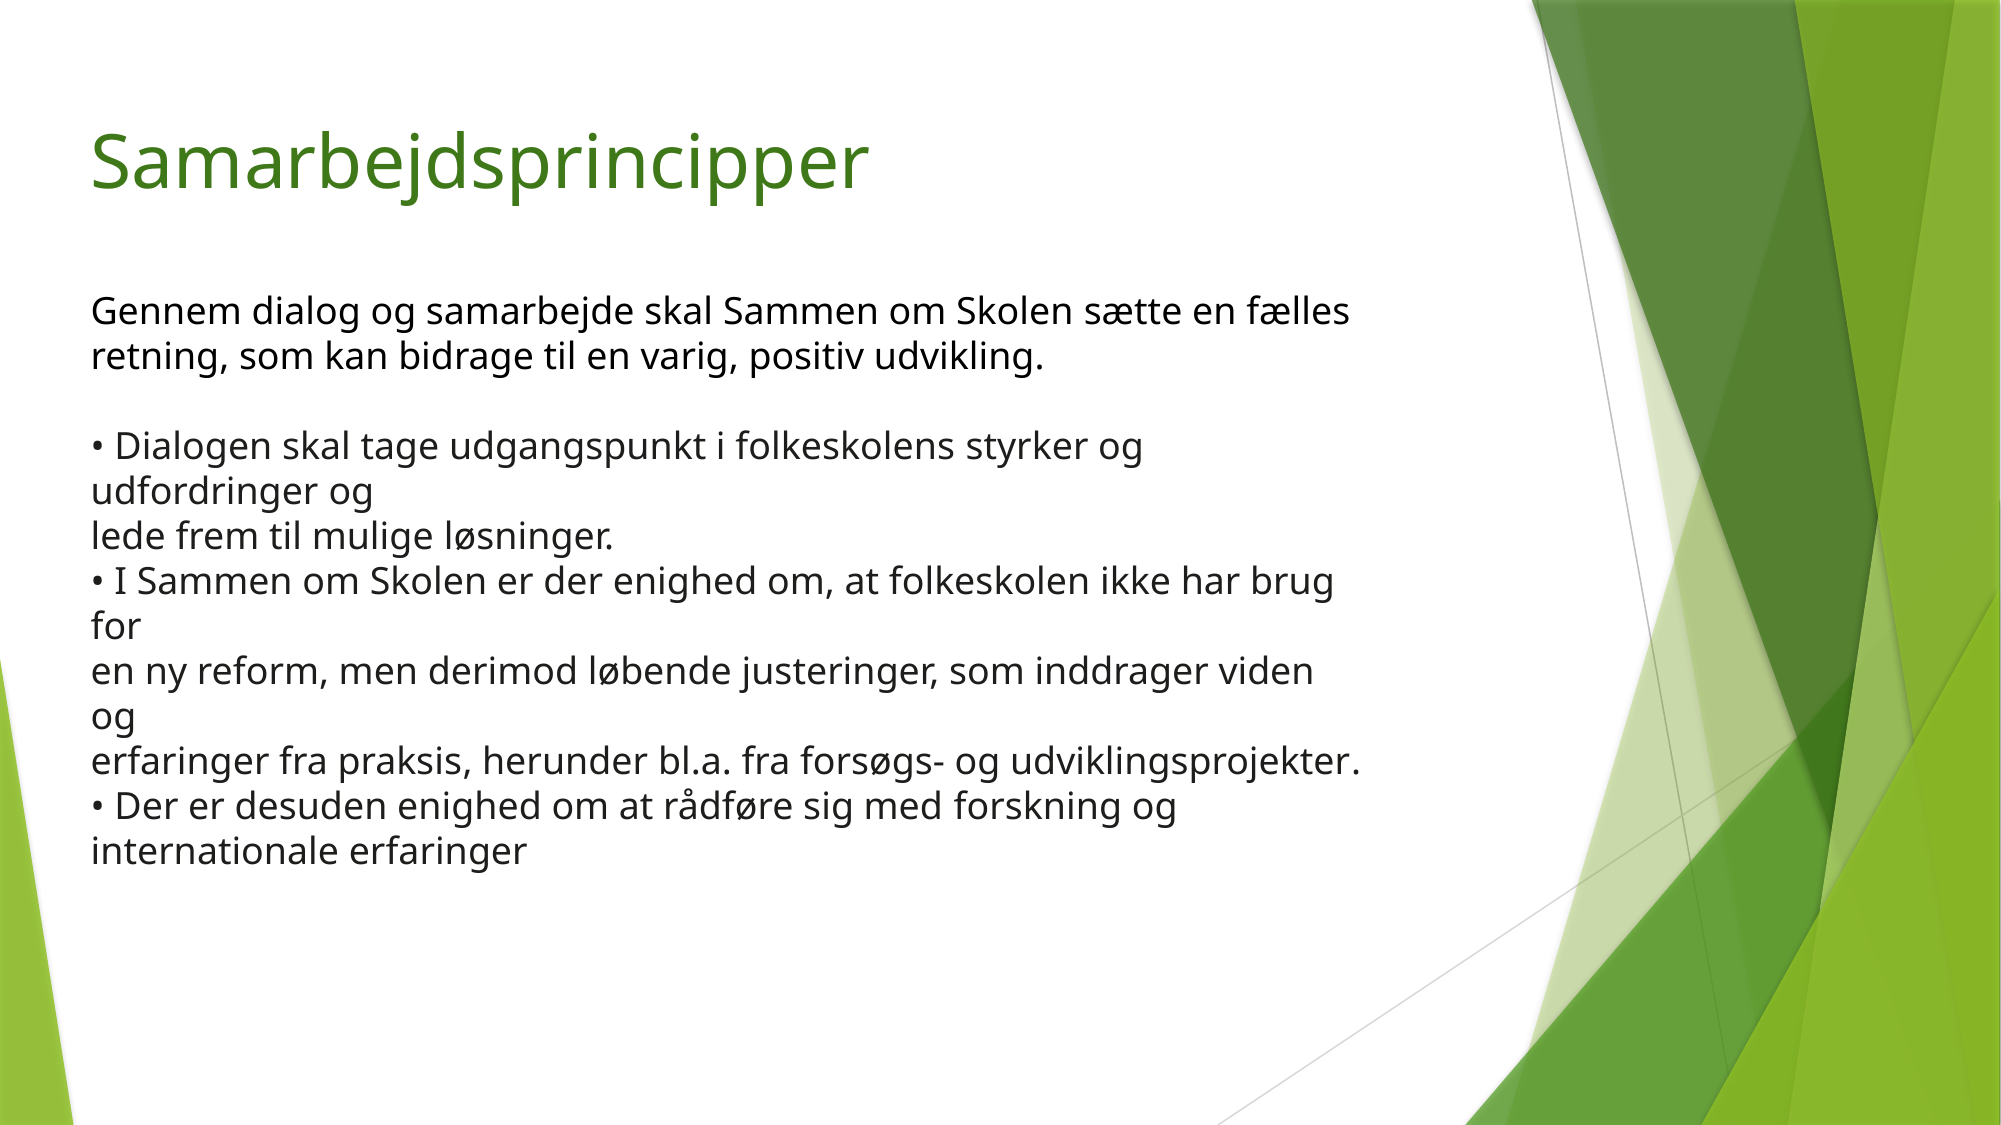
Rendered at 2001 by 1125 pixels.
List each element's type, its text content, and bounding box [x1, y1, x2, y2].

text_box Samarbejdsprincipper [75, 106, 1200, 211]
text_box Gennem dialog og samarbejde skal Sammen om Skolen sætte en fælles retning, som kan bidrage til en varig, positiv udvikling. • Dialogen skal tage udgangspunkt i folkeskolens styrker og udfordringer og lede frem til mulige løsninger. • I Sammen om Skolen er der enighed om, at folkeskolen ikke har brug for en ny reform, men derimod løbende justeringer, som inddrager viden og erfaringer fra praksis, herunder bl.a. fra forsøgs- og udviklingsprojekter. • Der er desuden enighed om at rådføre sig med forskning og internationale erfaringer [75, 279, 1377, 880]
